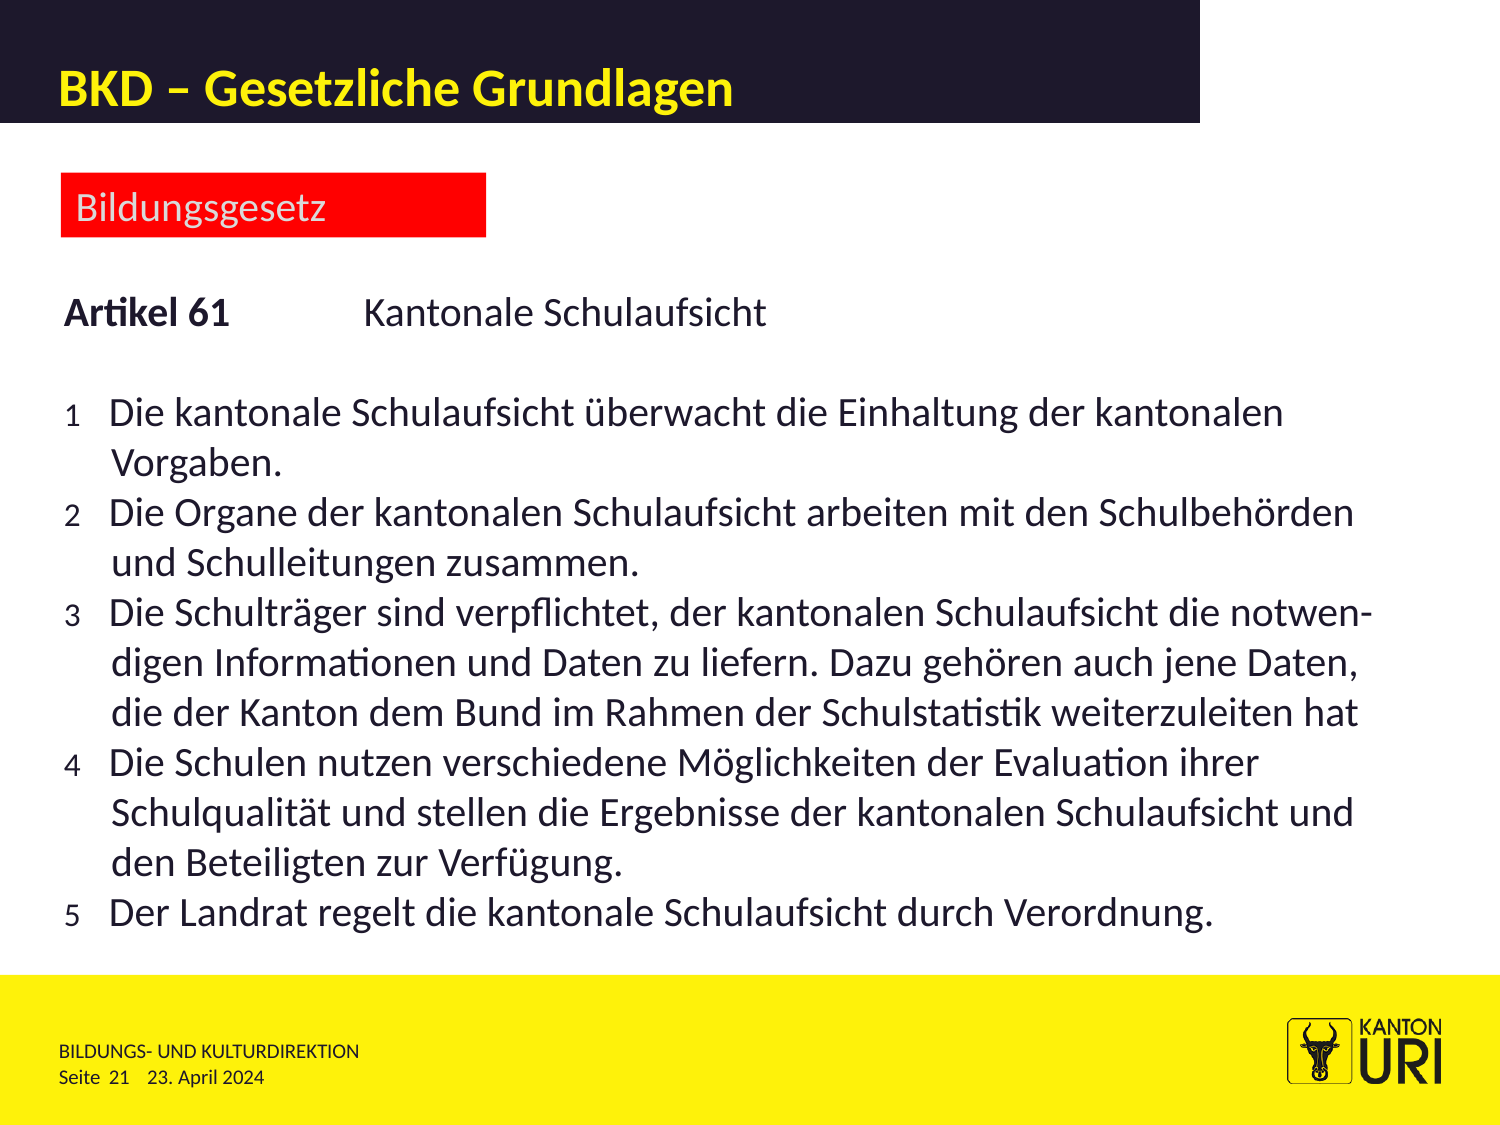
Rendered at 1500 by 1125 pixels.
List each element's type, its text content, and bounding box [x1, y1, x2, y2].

text_box Bildungsgesetz [60, 172, 487, 238]
title BKD – Gesetzliche Grundlagen [0, 0, 1200, 123]
slide_number 21 [108, 1063, 154, 1089]
picture [1287, 1018, 1441, 1084]
text_box Artikel 61 Kantonale Schulaufsicht 1 Die kantonale Schulaufsicht überwacht die Einhaltung der kantonalen Vorgaben. 2 Die Organe der kantonalen Schulaufsicht arbeiten mit den Schulbehörden und Schulleitungen zusammen. 3 Die Schulträger sind verpflichtet, der kantonalen Schulaufsicht die notwen- digen Informationen und Daten zu liefern. Dazu gehören auch jene Daten, die der Kanton dem Bund im Rahmen der Schulstatistik weiterzuleiten hat 4 Die Schulen nutzen verschiedene Möglichkeiten der Evaluation ihrer Schulqualität und stellen die Ergebnisse der kantonalen Schulaufsicht und den Beteiligten zur Verfügung. 5 Der Landrat regelt die kantonale Schulaufsicht durch Verordnung. [48, 277, 1443, 943]
